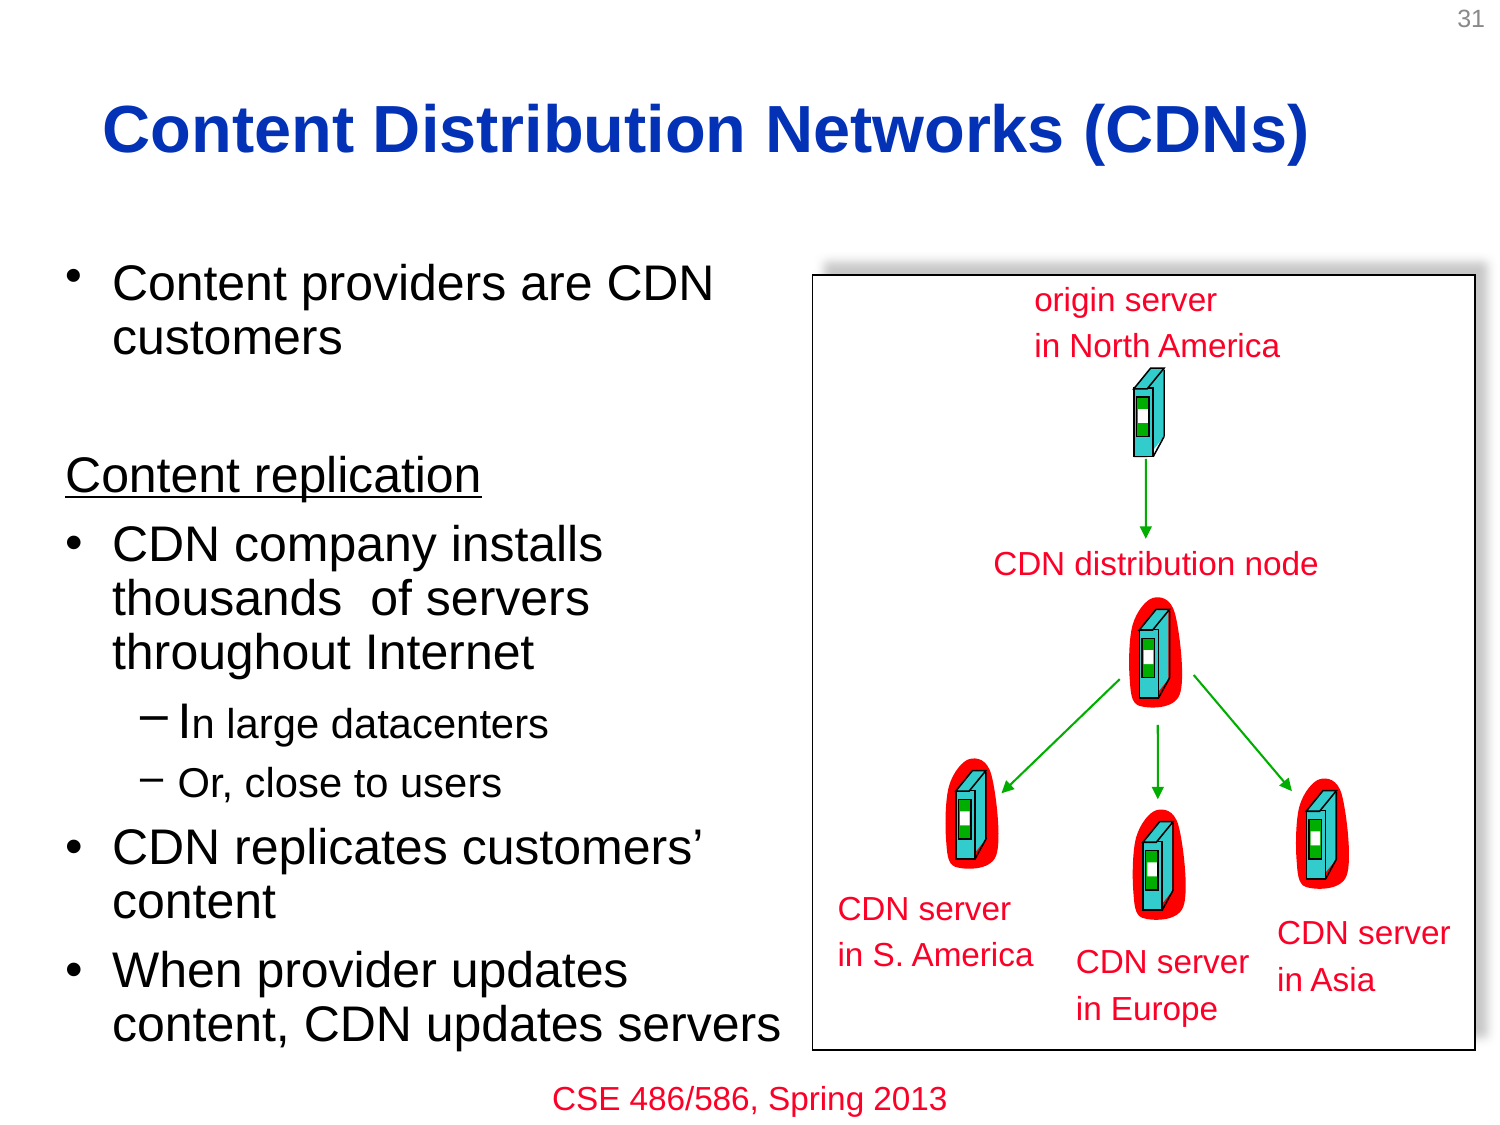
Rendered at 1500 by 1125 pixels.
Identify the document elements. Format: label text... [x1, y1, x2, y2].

text_box [1193, 674, 1290, 791]
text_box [1131, 808, 1190, 923]
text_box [1133, 367, 1165, 458]
text_box CDN server in Europe [1061, 933, 1265, 1035]
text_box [944, 756, 1003, 872]
text_box origin server in North America [1019, 270, 1296, 372]
text_box 31 [1149, 0, 1500, 48]
text_box [812, 275, 1475, 1050]
list Content providers are CDN customers Content replication CDN company installs thousands of servers throughout Internet In large datacenters Or, close to users CDN replicates customers’ content When provider updates content, CDN updates servers [49, 249, 826, 1026]
text_box [1151, 724, 1165, 800]
text_box [1139, 465, 1153, 539]
text_box [1007, 679, 1120, 792]
text_box CDN server in Asia [1262, 904, 1466, 1006]
text_box CDN server in S. America [822, 879, 1049, 981]
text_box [1128, 595, 1186, 711]
text_box CDN distribution node [978, 534, 1335, 590]
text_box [1295, 777, 1353, 892]
title Content Distribution Networks (CDNs) [87, 37, 1405, 226]
